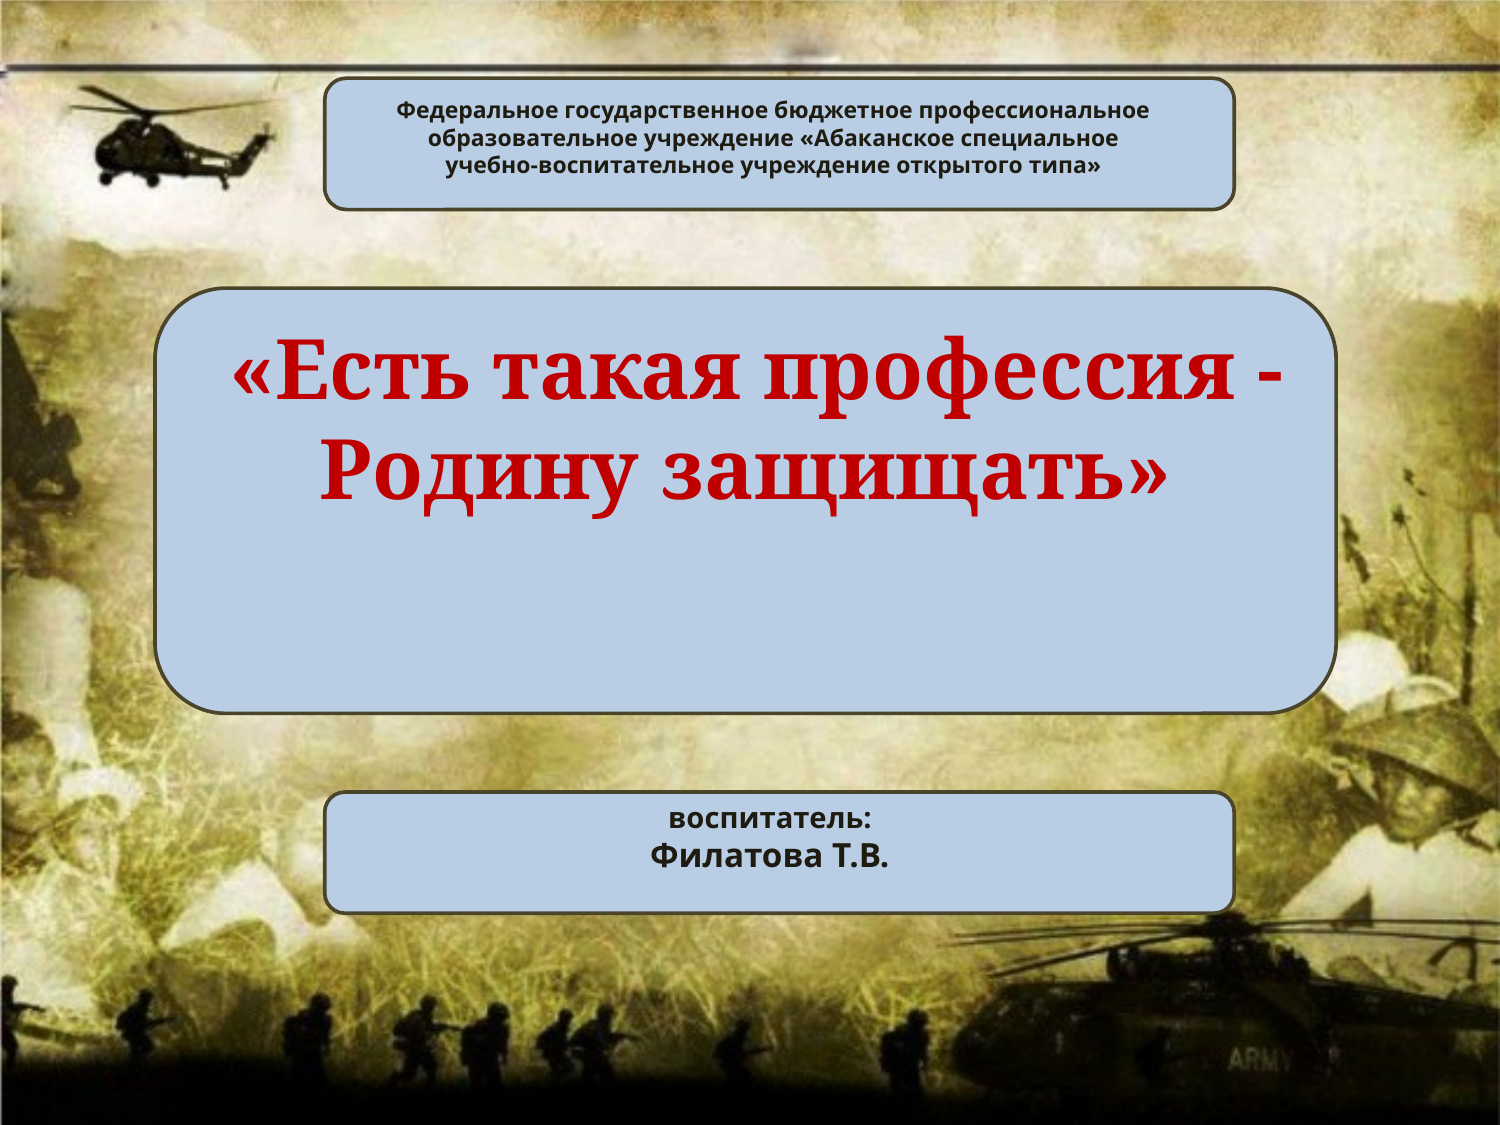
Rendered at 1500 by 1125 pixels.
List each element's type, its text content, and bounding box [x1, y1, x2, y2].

text_box [152, 317, 1339, 716]
text_box Федеральное государственное бюджетное профессиональное образовательное учреждение «Абаканское специальное учебно-воспитательное учреждение открытого типа» [366, 88, 1182, 186]
text_box [322, 789, 1237, 916]
text_box воспитатель: Филатова Т.В. [362, 792, 1178, 952]
picture [0, 0, 1500, 1125]
text_box [322, 76, 1237, 212]
text_box [173, 286, 1318, 308]
text_box «Есть такая профессия -Родину защищать» [166, 308, 1325, 569]
